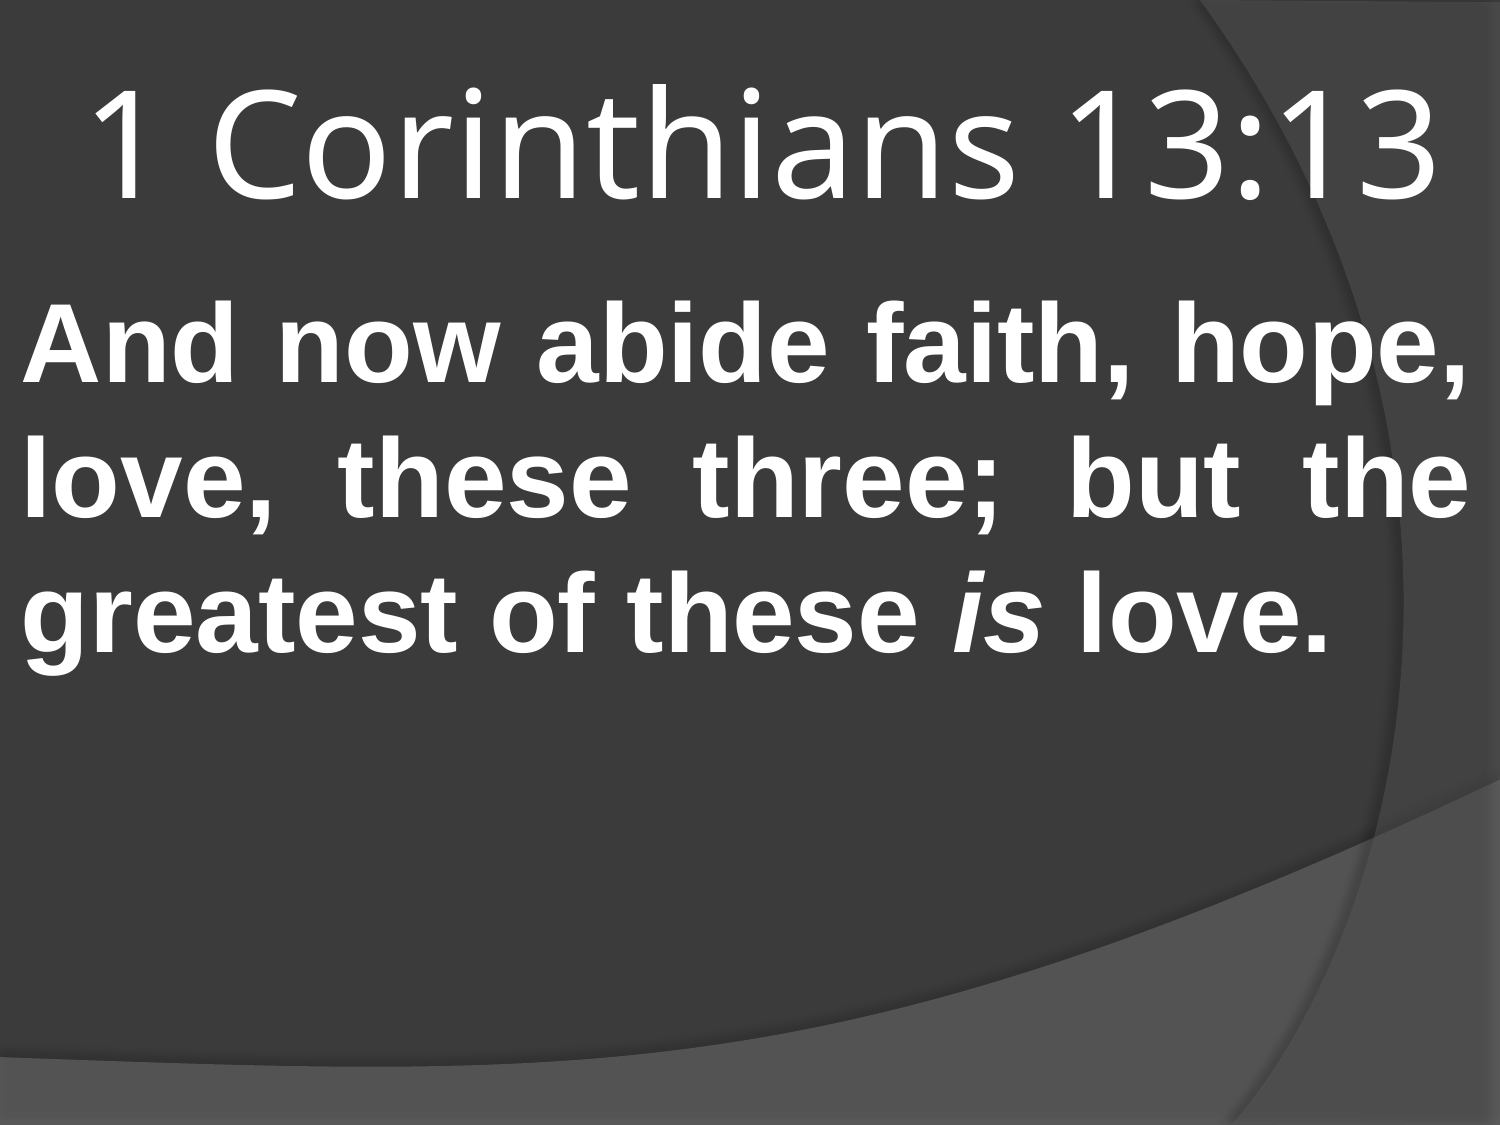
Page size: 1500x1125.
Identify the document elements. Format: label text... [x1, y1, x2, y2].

list And now abide faith, hope, love, these three; but the greatest of these is love. [0, 262, 1488, 1125]
title 1 Corinthians 13:13 [75, 45, 1475, 233]
